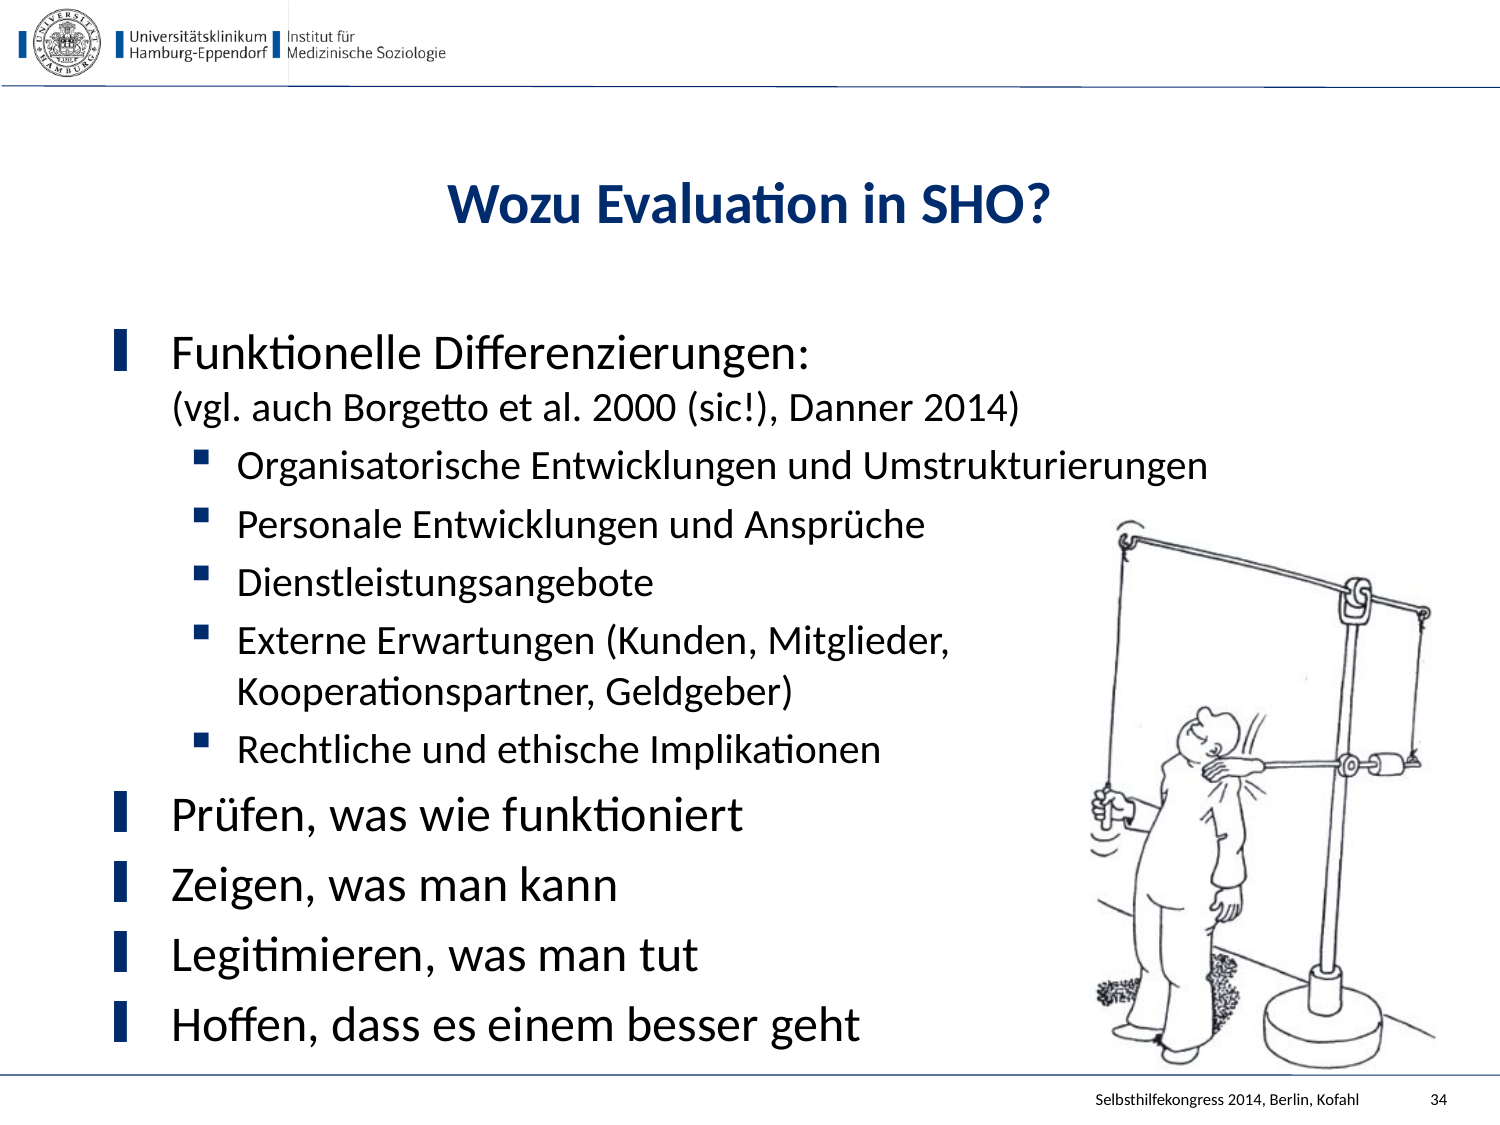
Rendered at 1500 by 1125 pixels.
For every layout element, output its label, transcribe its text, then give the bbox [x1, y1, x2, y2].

picture [114, 861, 127, 902]
list Funktionelle Differenzierungen: (vgl. auch Borgetto et al. 2000 (sic!), Danner 2014) Organisatorische Entwicklungen und Umstrukturierungen Personale Entwicklungen und Ansprüche Dienstleistungsangebote Externe Erwartungen (Kunden, Mitglieder, Kooperationspartner, Geldgeber) Rechtliche und ethische Implikationen Prüfen, was wie funktioniert Zeigen, was man kann Legitimieren, was man tut Hoffen, dass es einem besser geht [99, 312, 1400, 1063]
picture [11, 1, 455, 84]
picture [114, 931, 127, 972]
picture [114, 329, 127, 371]
picture [114, 791, 127, 832]
slide_number 34 [1387, 1081, 1463, 1107]
title Wozu Evaluation in SHO? [99, 99, 1400, 300]
footer Selbsthilfekongress 2014, Berlin, Kofahl [900, 1081, 1375, 1107]
picture [114, 1001, 127, 1042]
picture [1089, 517, 1437, 1070]
